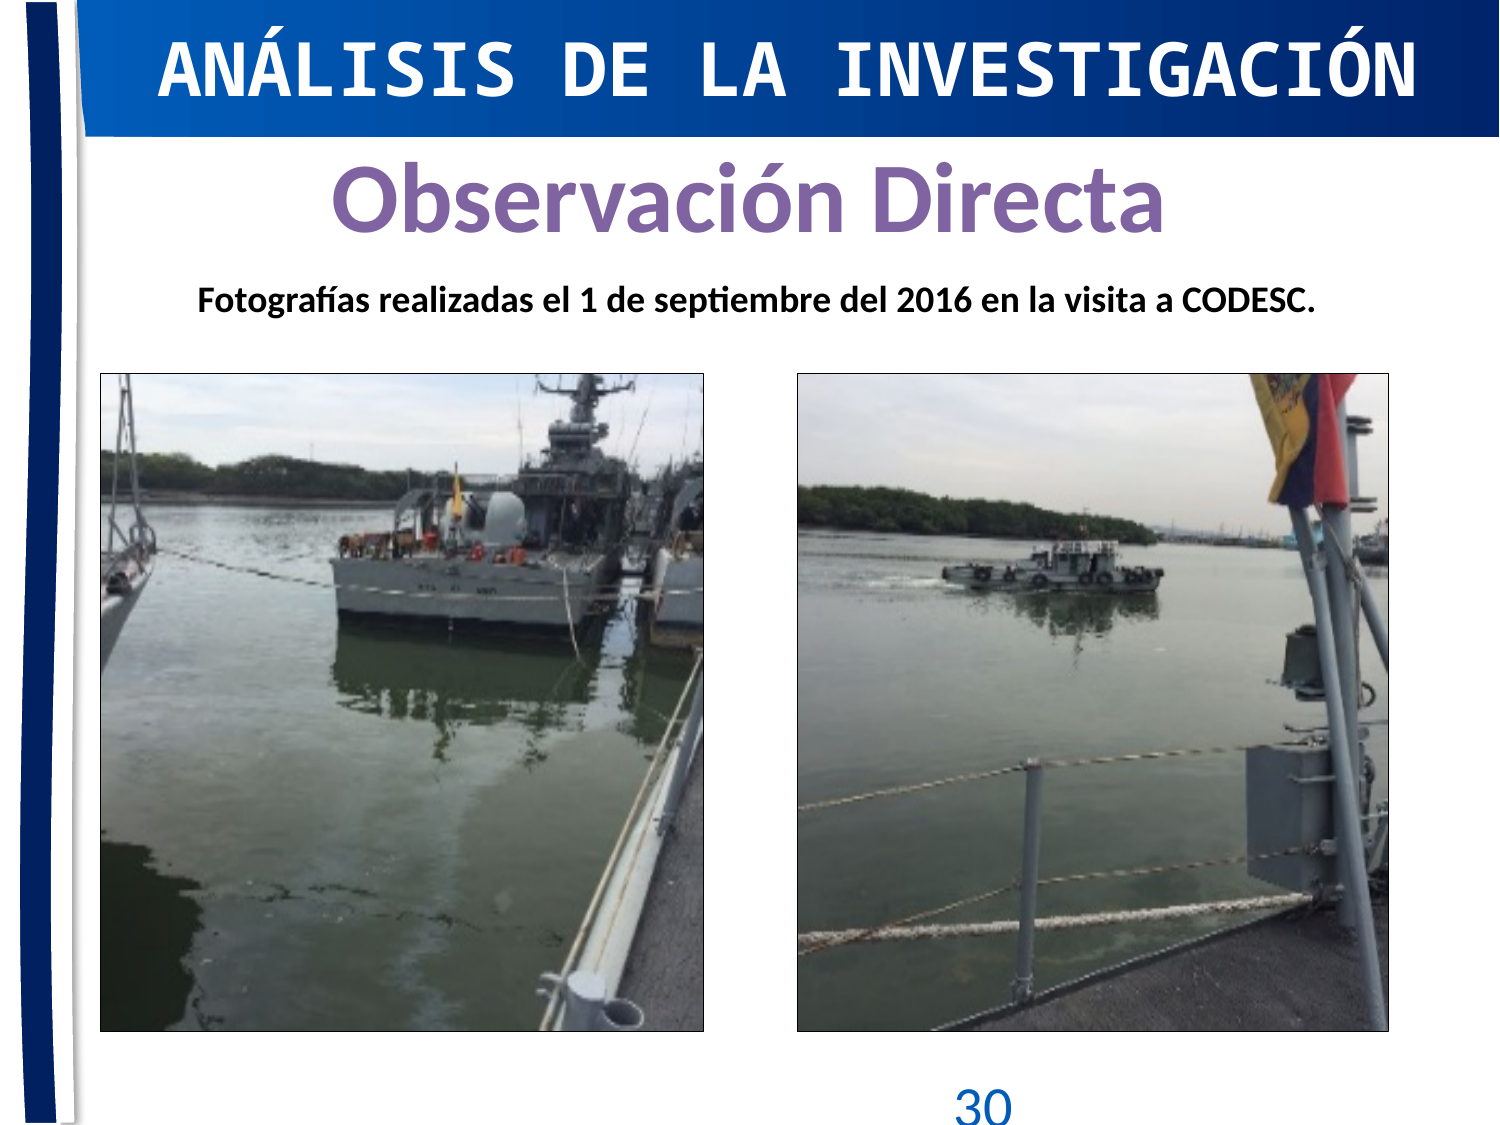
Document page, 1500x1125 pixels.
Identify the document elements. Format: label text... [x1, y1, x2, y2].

text_box Observación Directa [182, 139, 1317, 261]
slide_number 30 [938, 1061, 1069, 1122]
picture [796, 373, 1389, 1032]
picture [100, 373, 703, 1032]
text_box ANÁLISIS DE LA INVESTIGACIÓN [74, 0, 1500, 139]
text_box Fotografías realizadas el 1 de septiembre del 2016 en la visita a CODESC. [182, 267, 1333, 327]
